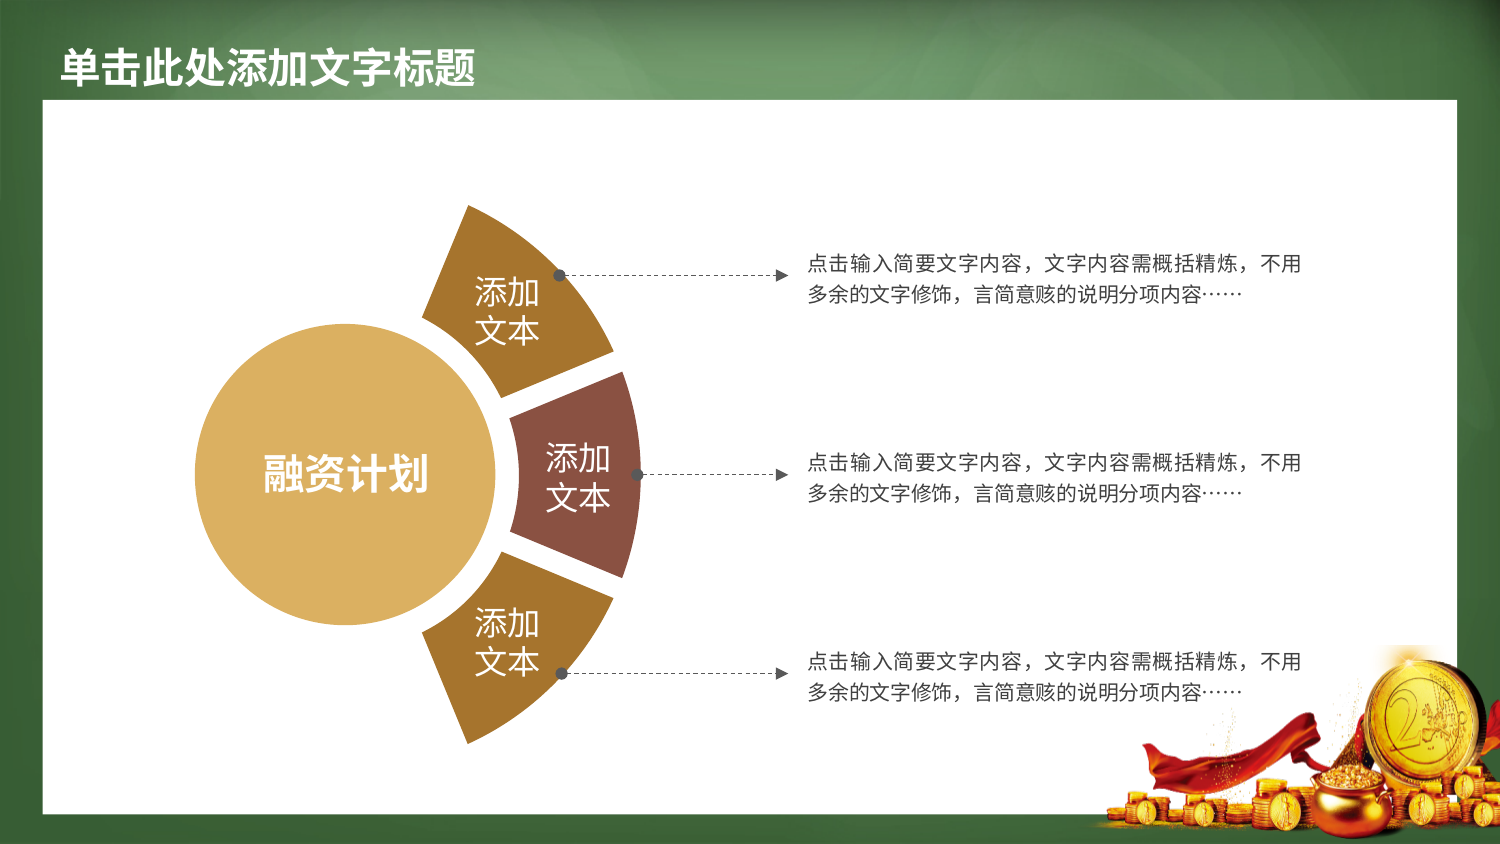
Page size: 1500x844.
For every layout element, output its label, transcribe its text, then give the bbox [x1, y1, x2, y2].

text_box [466, 551, 614, 670]
text_box 融资计划 [248, 440, 445, 506]
text_box 添加文本 [460, 270, 556, 351]
text_box 添加文本 [530, 437, 627, 517]
text_box 点击输入简要文字内容，文字内容需概括精炼，不用多余的文字修饰，言简意赅的说明分项内容…… [807, 443, 1303, 506]
text_box 点击输入简要文字内容，文字内容需概括精炼，不用多余的文字修饰，言简意赅的说明分项内容…… [807, 641, 1303, 705]
text_box [467, 281, 614, 399]
picture [0, 0, 1500, 844]
text_box [421, 606, 558, 745]
text_box 点击输入简要文字内容，文字内容需概括精炼，不用多余的文字修饰，言简意赅的说明分项内容…… [807, 243, 1303, 307]
text_box [194, 323, 496, 626]
text_box [509, 371, 641, 579]
text_box 添加文本 [460, 601, 556, 682]
text_box [421, 205, 559, 344]
